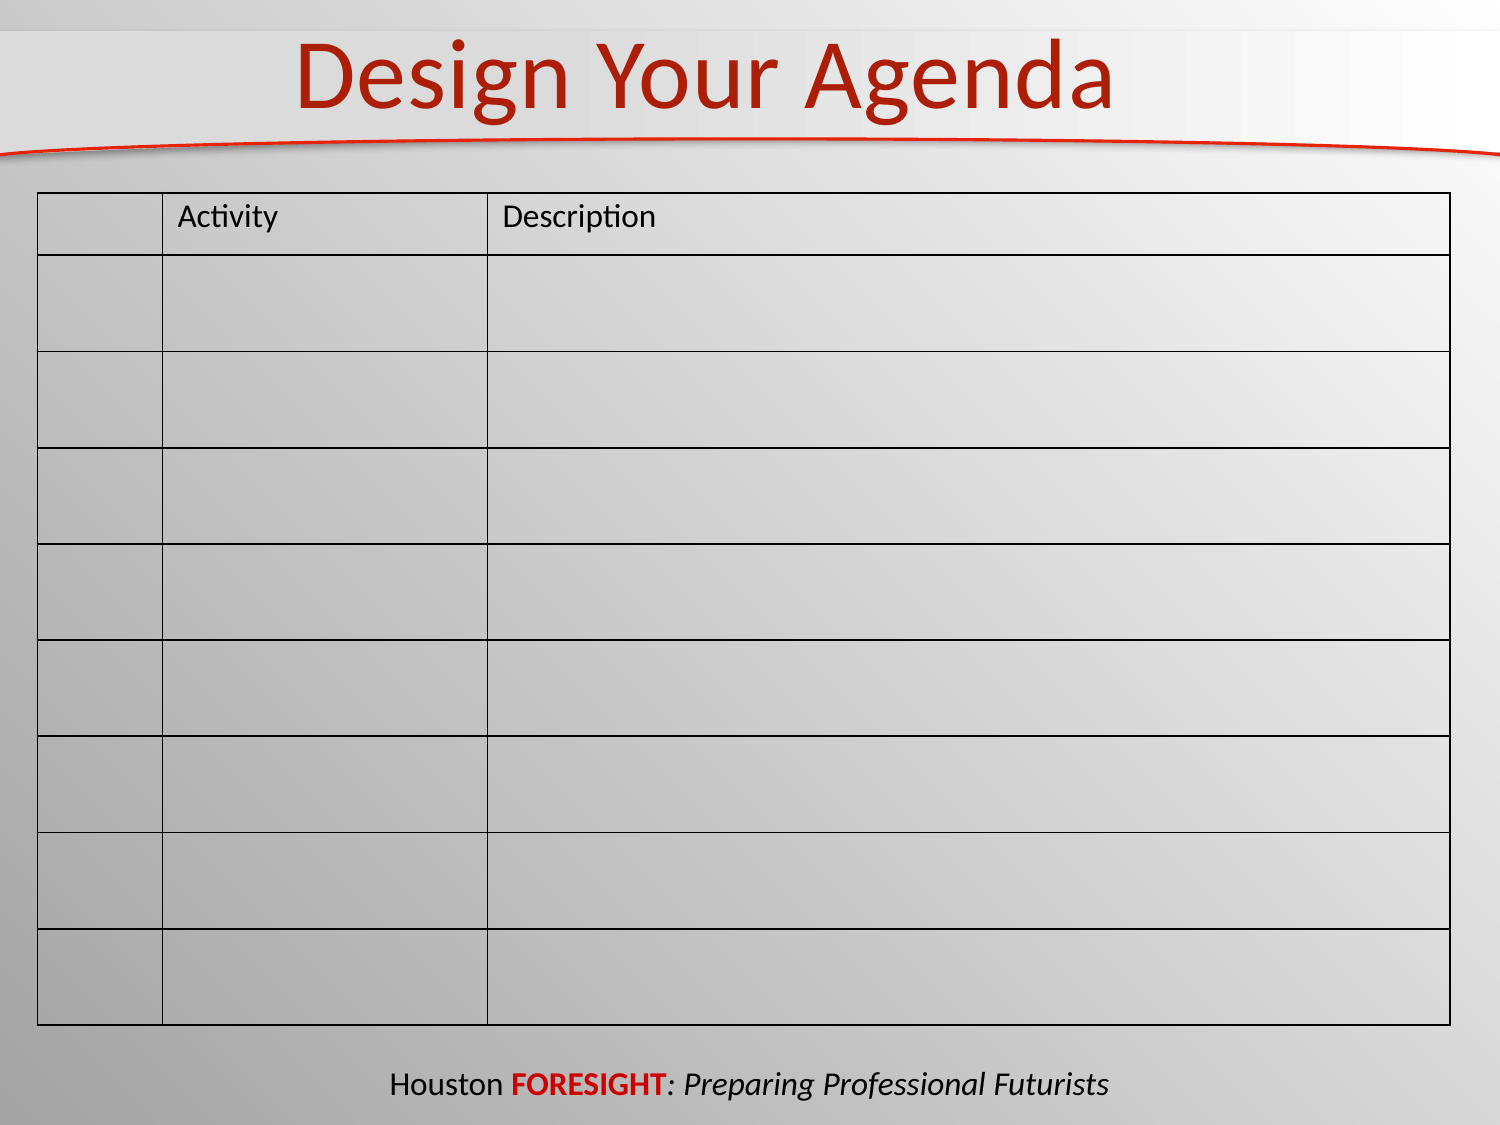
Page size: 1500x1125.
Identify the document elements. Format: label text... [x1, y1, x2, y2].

table_cell [38, 352, 162, 447]
table_cell [488, 737, 1449, 832]
table_cell [163, 737, 487, 832]
table_cell [163, 256, 487, 351]
table_cell [163, 352, 487, 447]
table_cell [163, 641, 487, 735]
table_cell [488, 256, 1449, 351]
table_cell [38, 737, 162, 832]
table_cell [488, 545, 1449, 639]
table_cell [488, 449, 1449, 543]
table_cell [488, 930, 1449, 1024]
table_cell [488, 352, 1449, 447]
table_cell [38, 256, 162, 351]
table_cell [38, 449, 162, 543]
table_cell [38, 833, 162, 928]
table_cell [488, 833, 1449, 928]
table_header Activity [163, 194, 487, 254]
table_cell [38, 930, 162, 1024]
table_header Description [488, 194, 1449, 254]
table_cell [163, 930, 487, 1024]
text_box Design Your Agenda [24, 0, 1388, 136]
table_cell [38, 545, 162, 639]
table_cell [488, 641, 1449, 735]
table_cell [163, 833, 487, 928]
table_cell [163, 545, 487, 639]
table_header [38, 194, 162, 254]
table_cell [38, 641, 162, 735]
table_cell [163, 449, 487, 543]
